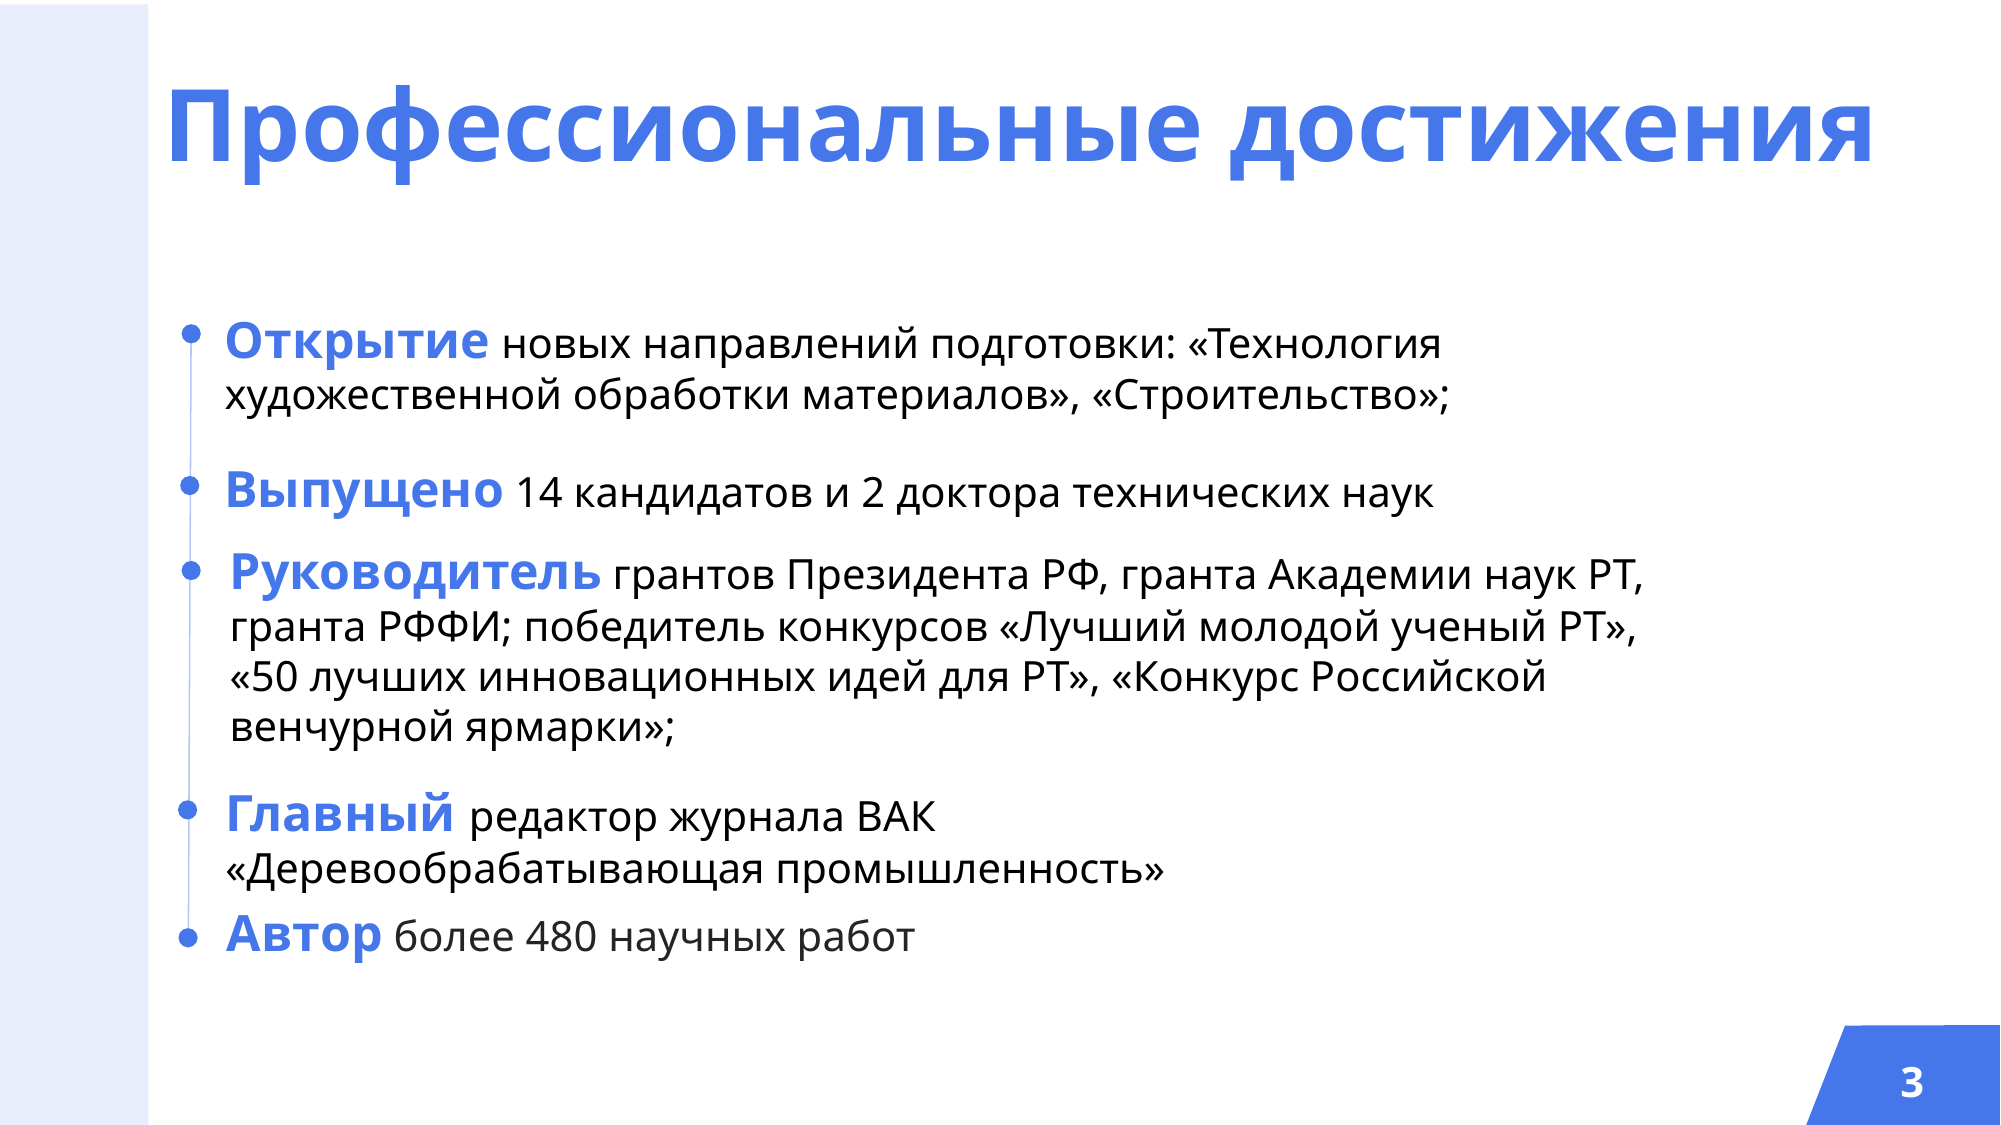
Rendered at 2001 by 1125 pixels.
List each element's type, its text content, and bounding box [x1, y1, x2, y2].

text_box Руководитель грантов Президента РФ, гранта Академии наук РТ, гранта РФФИ; победитель конкурсов «Лучший молодой ученый РТ», «50 лучших инновационных идей для РТ», «Конкурс Российской венчурной ярмарки»; [214, 532, 1723, 793]
text_box [0, 4, 149, 1125]
text_box [196, 562, 201, 579]
text_box Открытие новых направлений подготовки: «Технология художественной обработки материалов», «Строительство»; [209, 300, 1806, 426]
text_box Профессиональные достижения [148, 54, 2000, 160]
text_box [181, 324, 201, 343]
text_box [188, 328, 192, 948]
text_box Выпущено 14 кандидатов и 2 доктора технических наук [209, 449, 1536, 560]
text_box Главный редактор журнала ВАК «Деревообрабатывающая промышленность» [210, 774, 1647, 899]
text_box [1803, 1022, 2000, 1125]
text_box [196, 478, 200, 493]
text_box 3 [1885, 1048, 2000, 1104]
text_box [178, 929, 183, 946]
text_box [177, 801, 183, 819]
text_box Автор более 480 научных работ [212, 893, 1049, 969]
